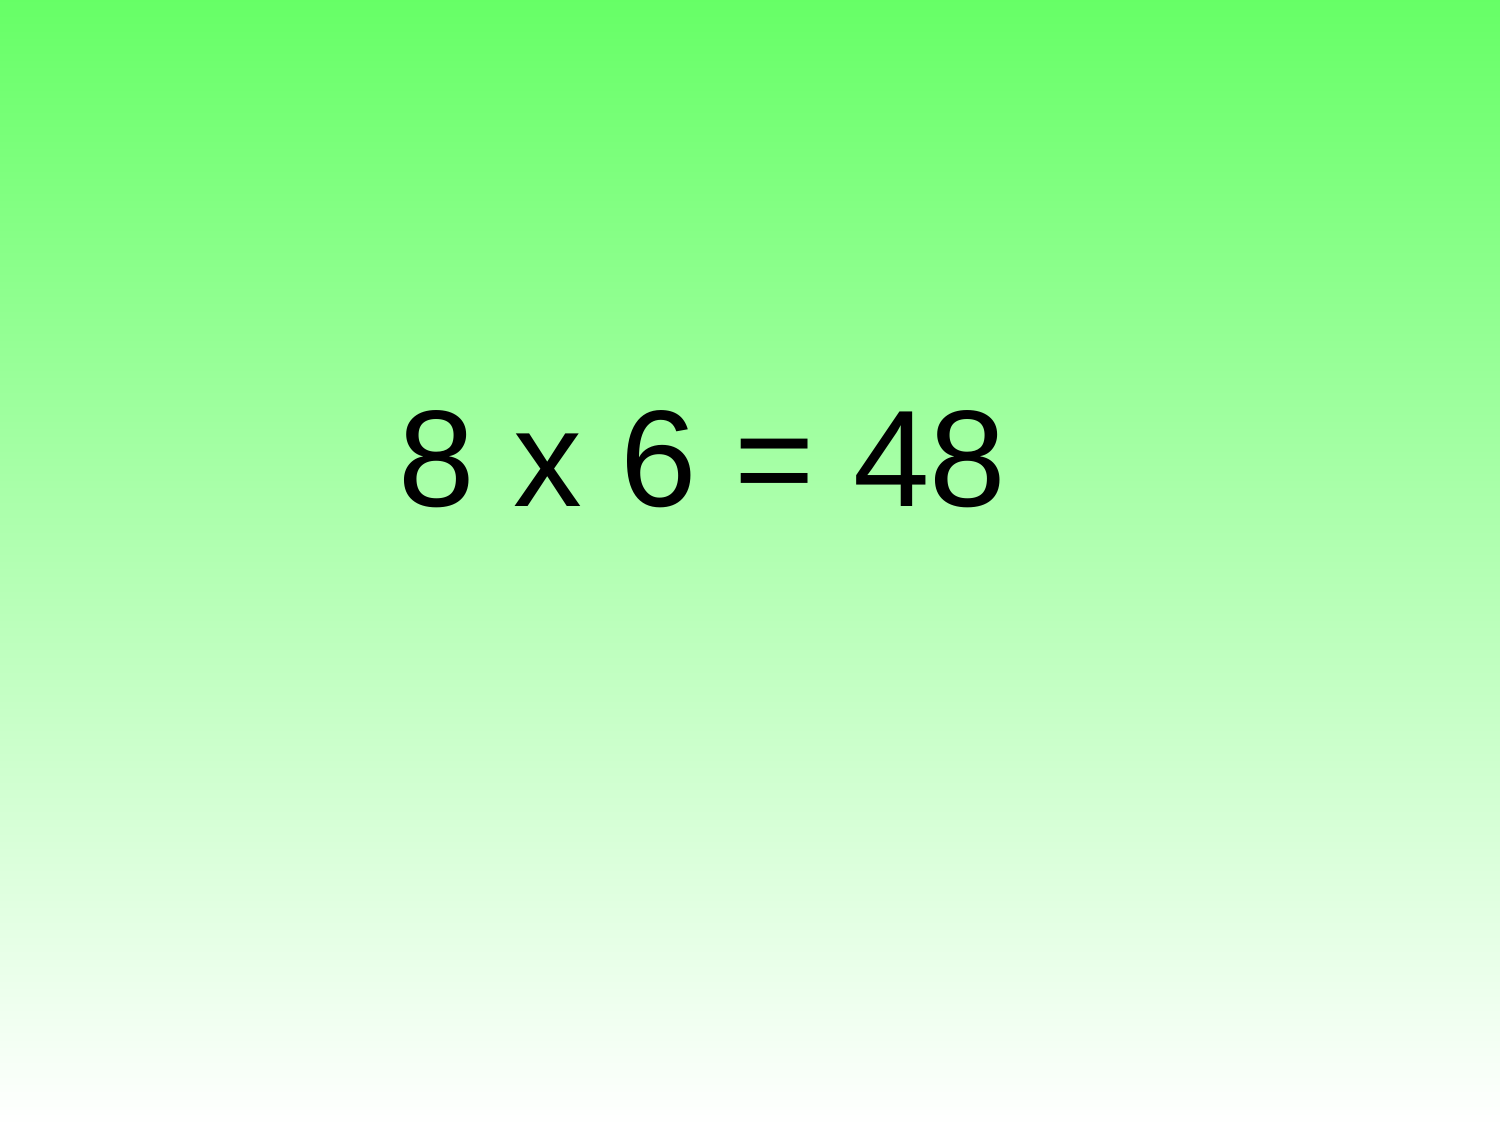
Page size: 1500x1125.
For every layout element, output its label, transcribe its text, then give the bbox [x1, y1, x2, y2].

text_box 8 x 6 = 48 [384, 362, 1061, 542]
